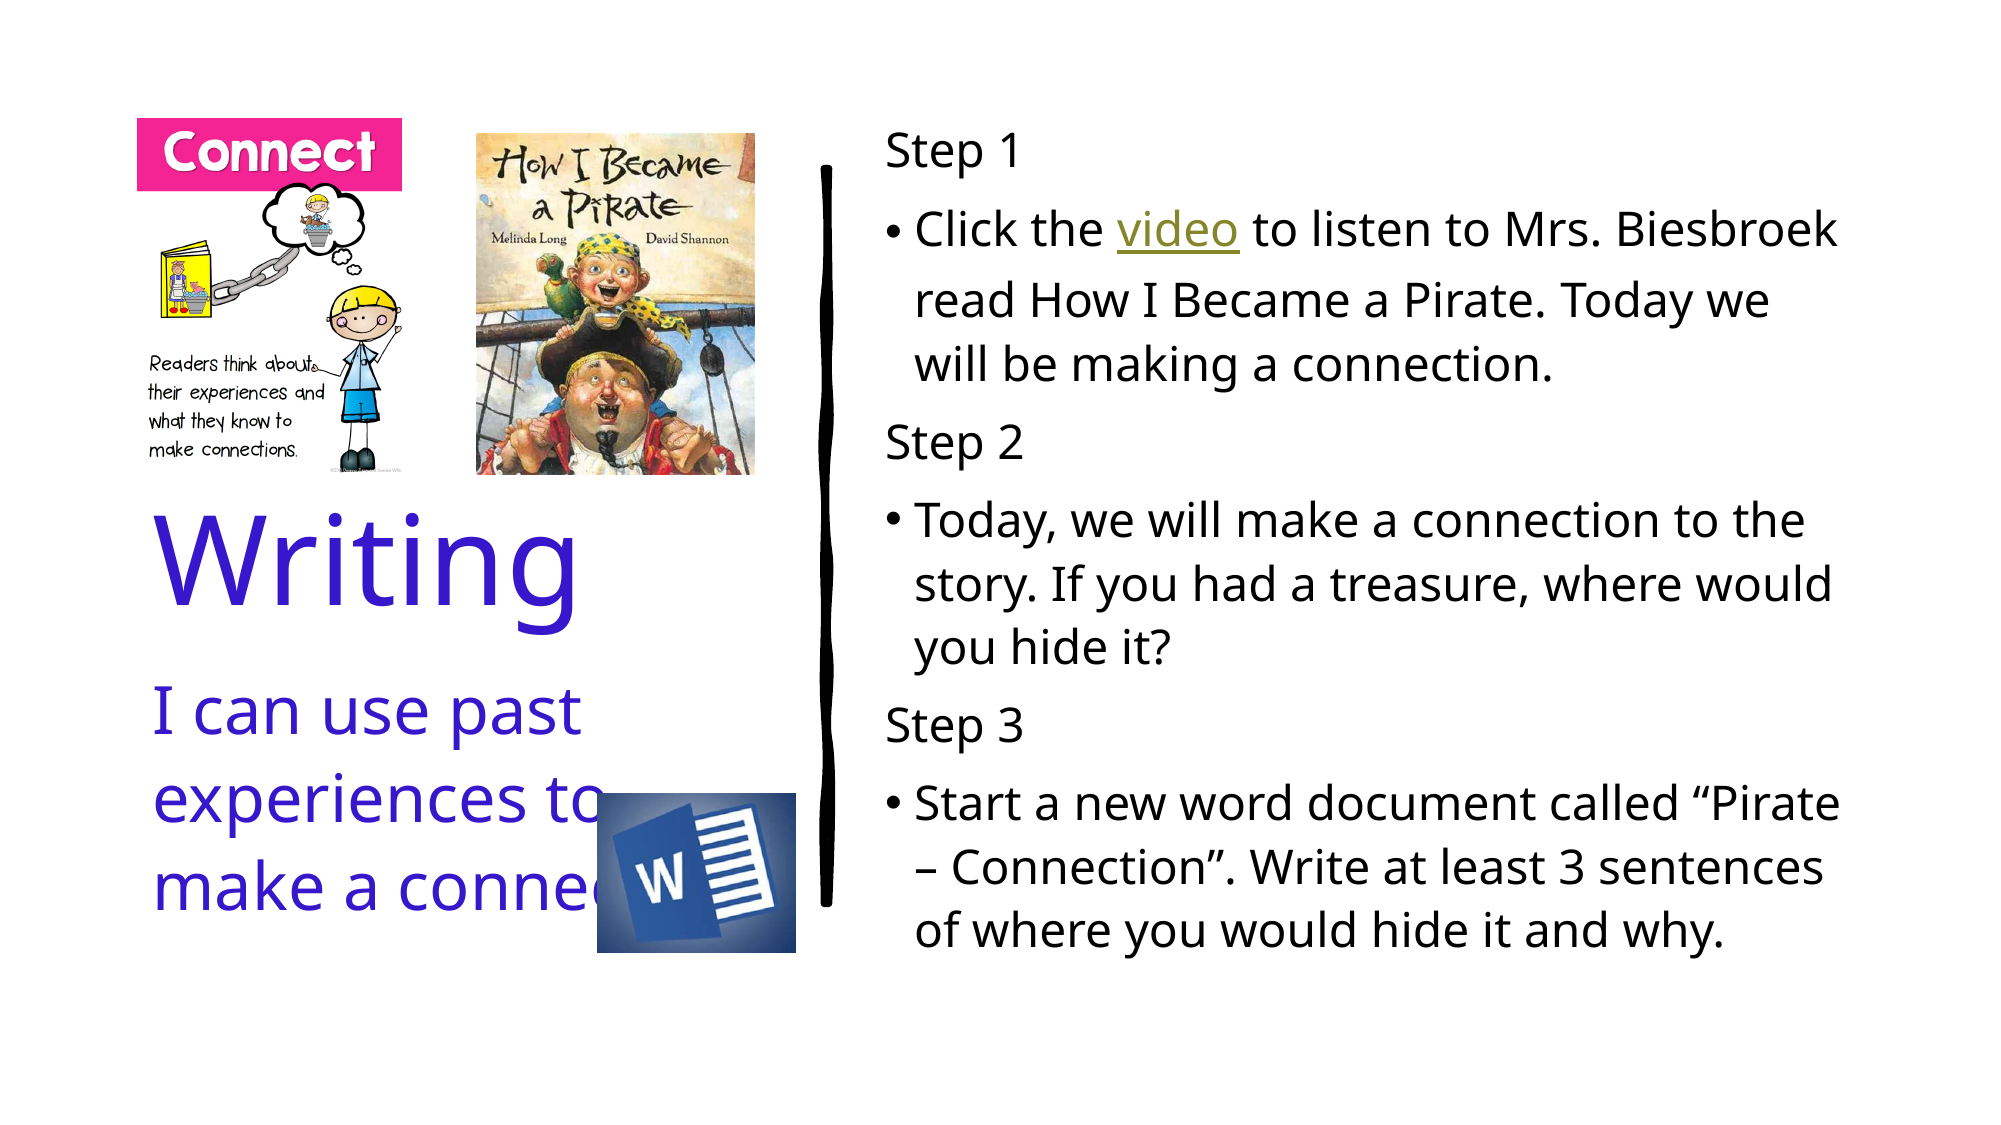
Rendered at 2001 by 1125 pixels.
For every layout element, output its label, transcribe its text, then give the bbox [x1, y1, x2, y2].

title Writing [137, 75, 783, 638]
picture [597, 793, 796, 953]
picture [136, 118, 402, 473]
list Step 1 Click the video to listen to Mrs. Biesbroek read How I Became a Pirate. Today we will be making a connection. Step 2 Today, we will make a connection to the story. If you had a treasure, where would you hide it? Step 3 Start a new word document called “Pirate – Connection”. Write at least 3 sentences of where you would hide it and why. [870, 90, 1863, 981]
list I can use past experiences to make a connection. [137, 652, 783, 981]
picture [476, 133, 755, 475]
